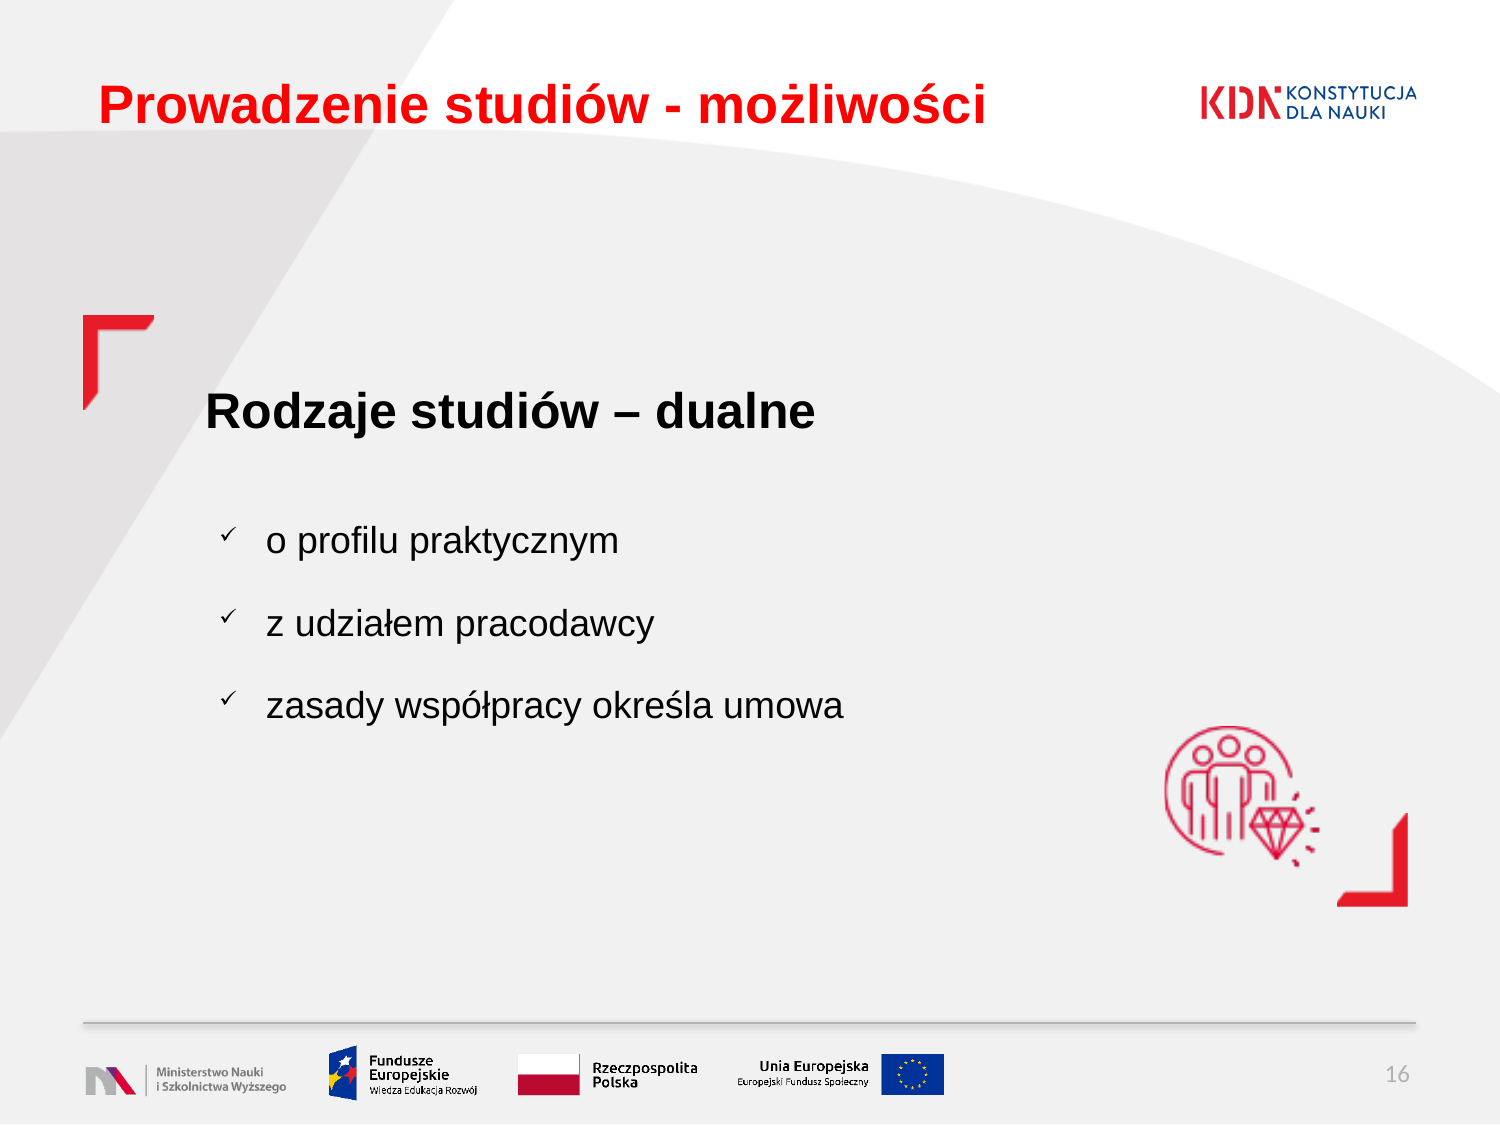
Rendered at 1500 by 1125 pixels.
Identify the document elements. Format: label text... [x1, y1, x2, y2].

picture [0, 0, 1500, 1125]
slide_number 16 [1074, 1042, 1425, 1103]
title Prowadzenie studiów - możliwości [83, 74, 1170, 143]
list o profilu praktycznym z udziałem pracodawcy zasady współpracy określa umowa [204, 500, 1056, 866]
list Rodzaje studiów – dualne [190, 370, 1296, 849]
